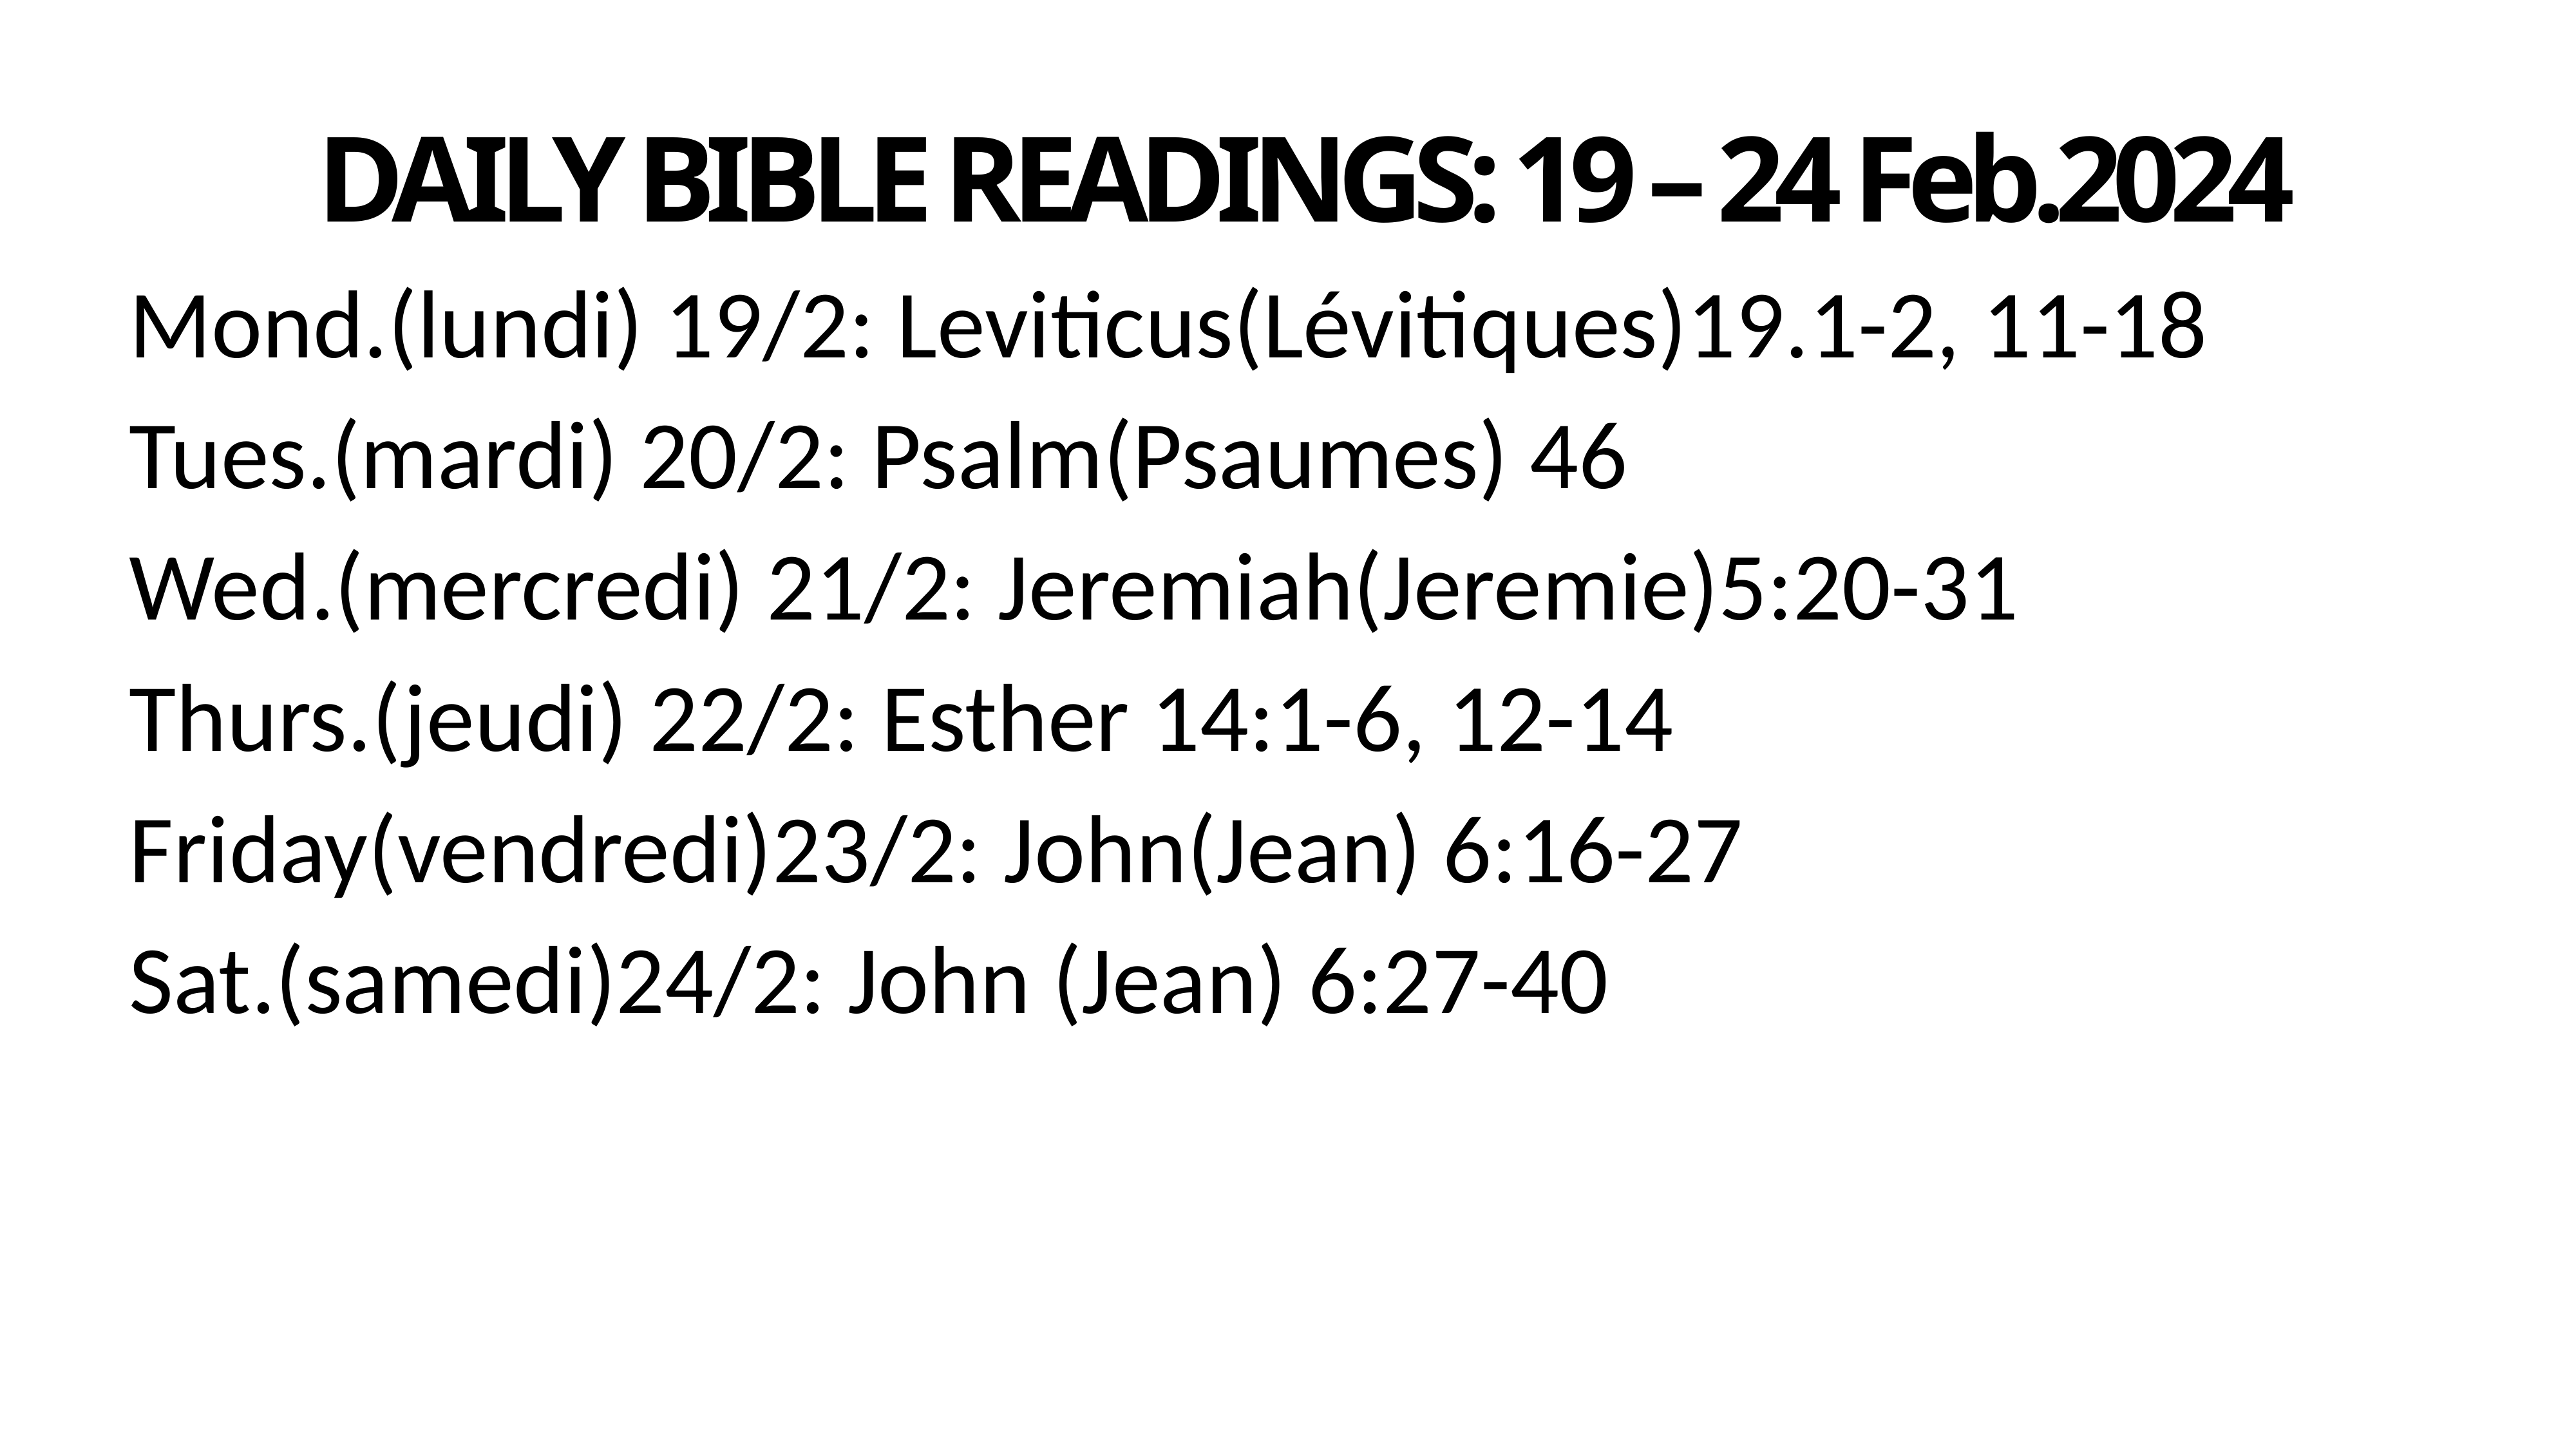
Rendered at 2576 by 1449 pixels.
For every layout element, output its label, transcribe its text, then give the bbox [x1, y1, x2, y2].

list DAILY BIBLE READINGS: 19 – 24 Feb.2024 Mond.(lundi) 19/2: Leviticus(Lévitiques)19.1-2, 11-18 Tues.(mardi) 20/2: Psalm(Psaumes) 46 Wed.(mercredi) 21/2: Jeremiah(Jeremie)5:20-31 Thurs.(jeudi) 22/2: Esther 14:1-6, 12-14 Friday(vendredi)23/2: John(Jean) 6:16-27 Sat.(samedi)24/2: John (Jean) 6:27-40 [119, 115, 2494, 1358]
